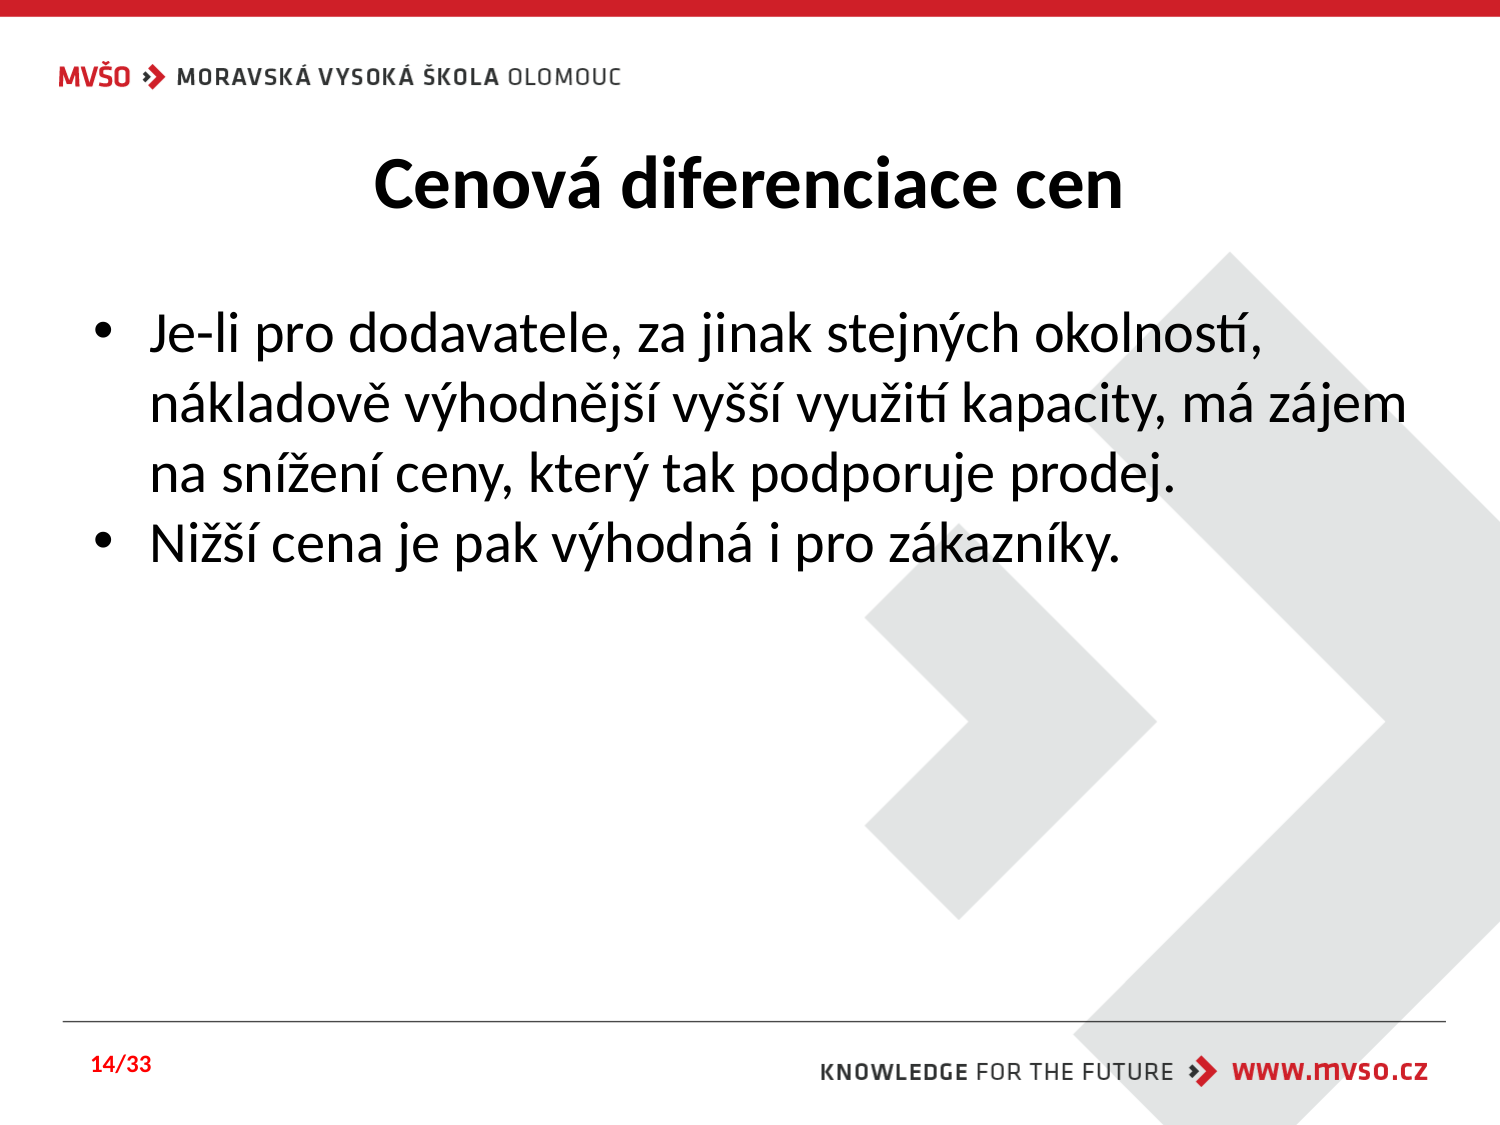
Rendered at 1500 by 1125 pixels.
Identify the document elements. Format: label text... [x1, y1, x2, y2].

list Je-li pro dodavatele, za jinak stejných okolností, nákladově výhodnější vyšší využití kapacity, má zájem na snížení ceny, který tak podporuje prodej. Nižší cena je pak výhodná i pro zákazníky. [75, 287, 1425, 1041]
picture [0, 0, 1500, 1125]
title Cenová diferenciace cen [75, 85, 1425, 273]
text_box 14/33 [74, 1040, 213, 1085]
